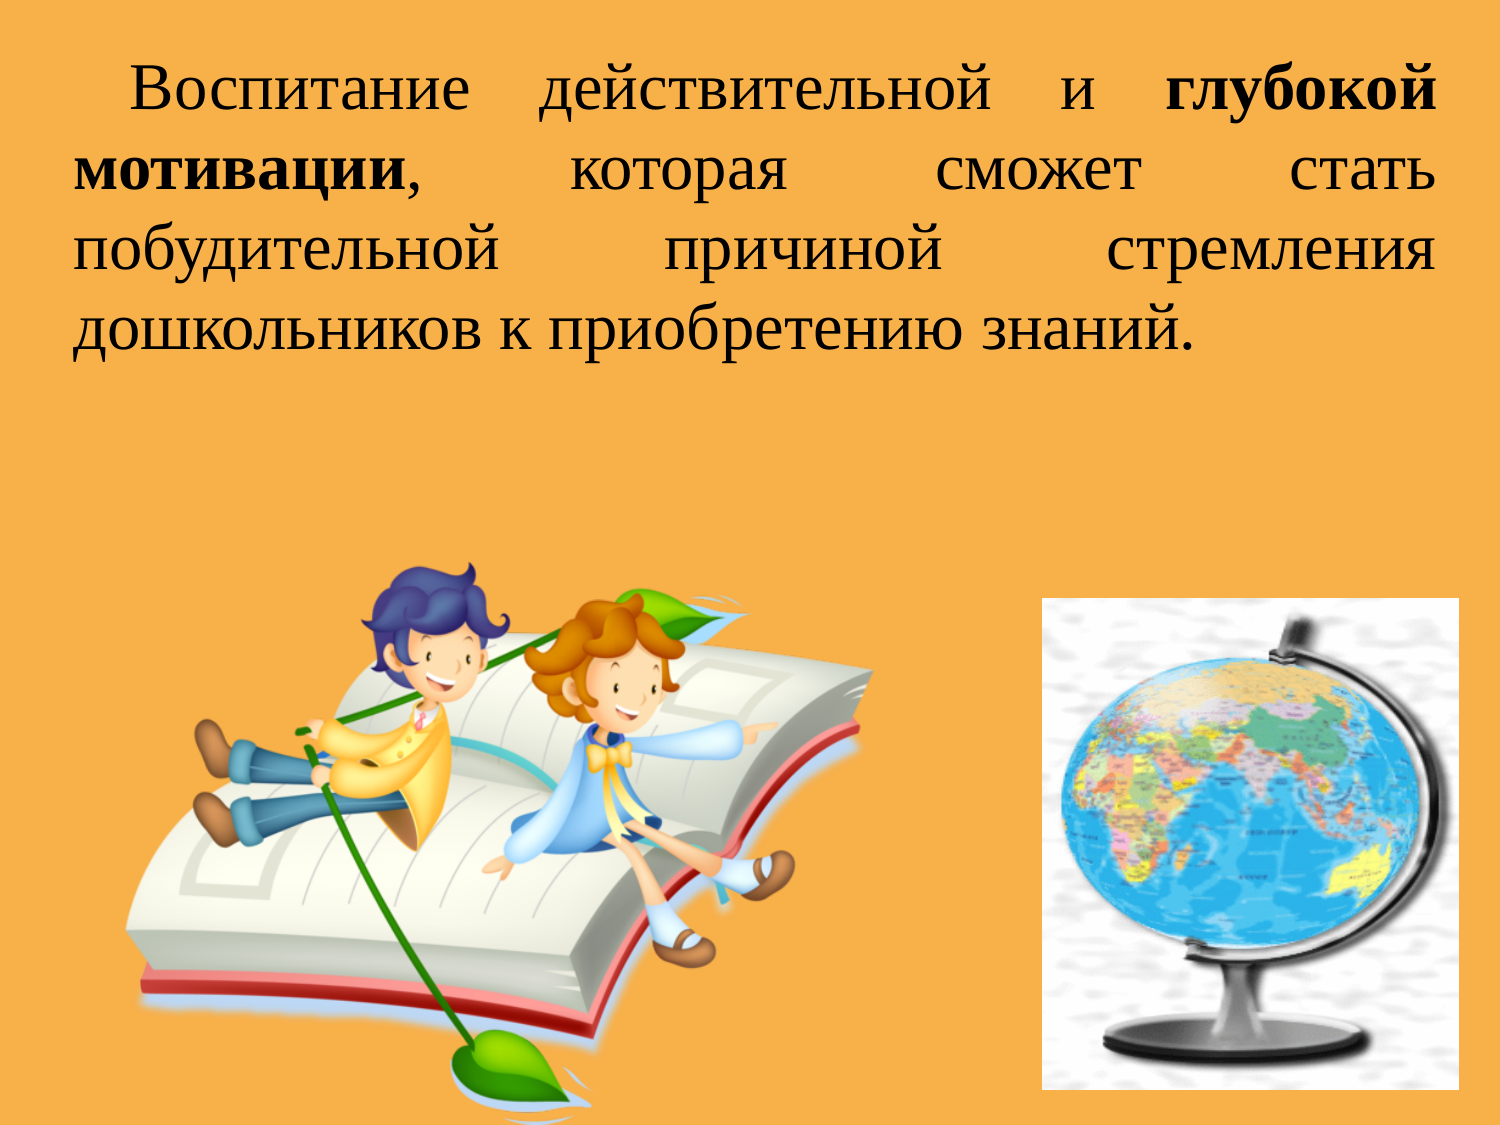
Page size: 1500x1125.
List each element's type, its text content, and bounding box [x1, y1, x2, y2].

picture [1042, 598, 1459, 1091]
picture [74, 562, 925, 1125]
list Воспитание действительной и глубокой мотивации, которая сможет стать побудительной причиной стремления дошкольников к приобретению знаний. [58, 35, 1454, 1090]
